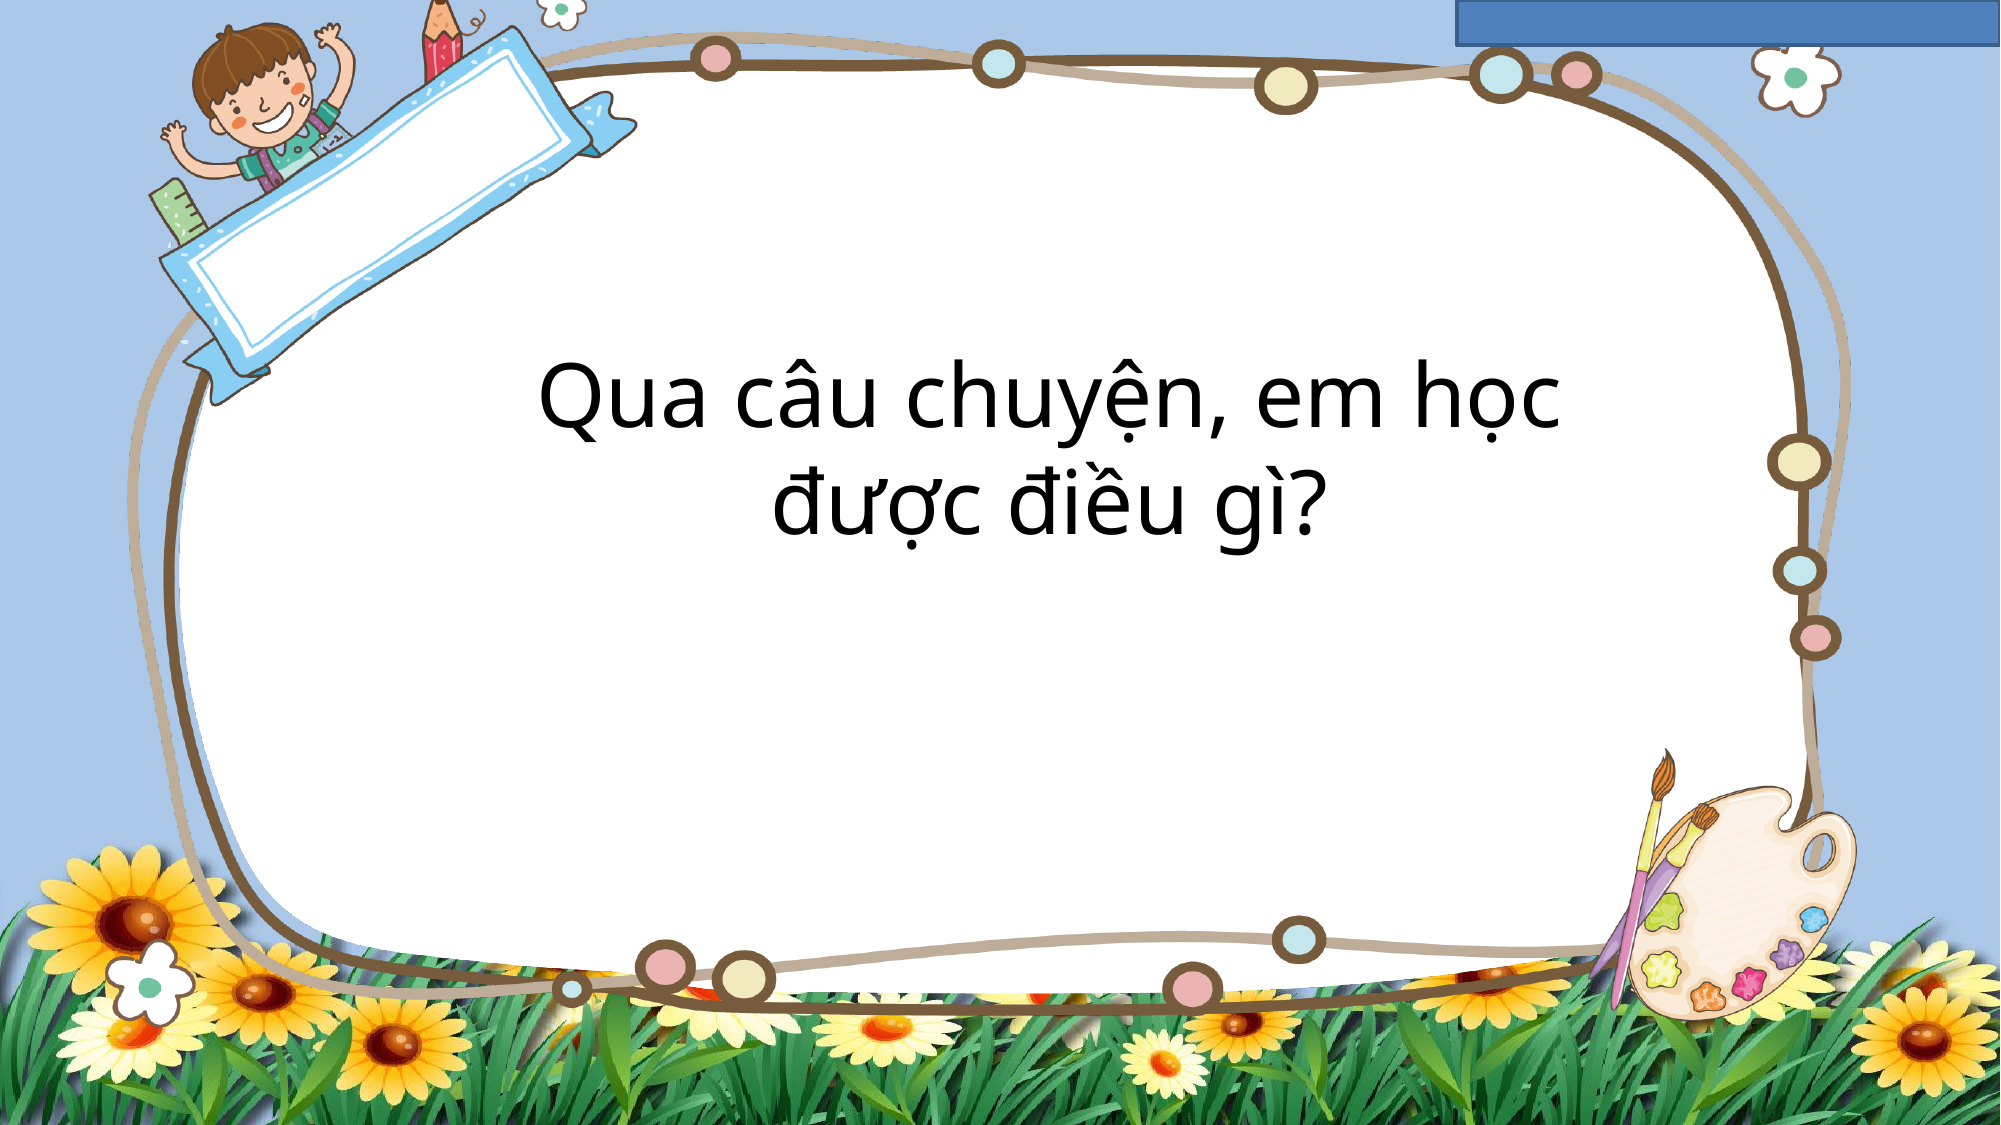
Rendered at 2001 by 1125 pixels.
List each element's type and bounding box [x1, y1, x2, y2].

picture [0, 0, 2001, 1125]
text_box [1988, 0, 2000, 47]
